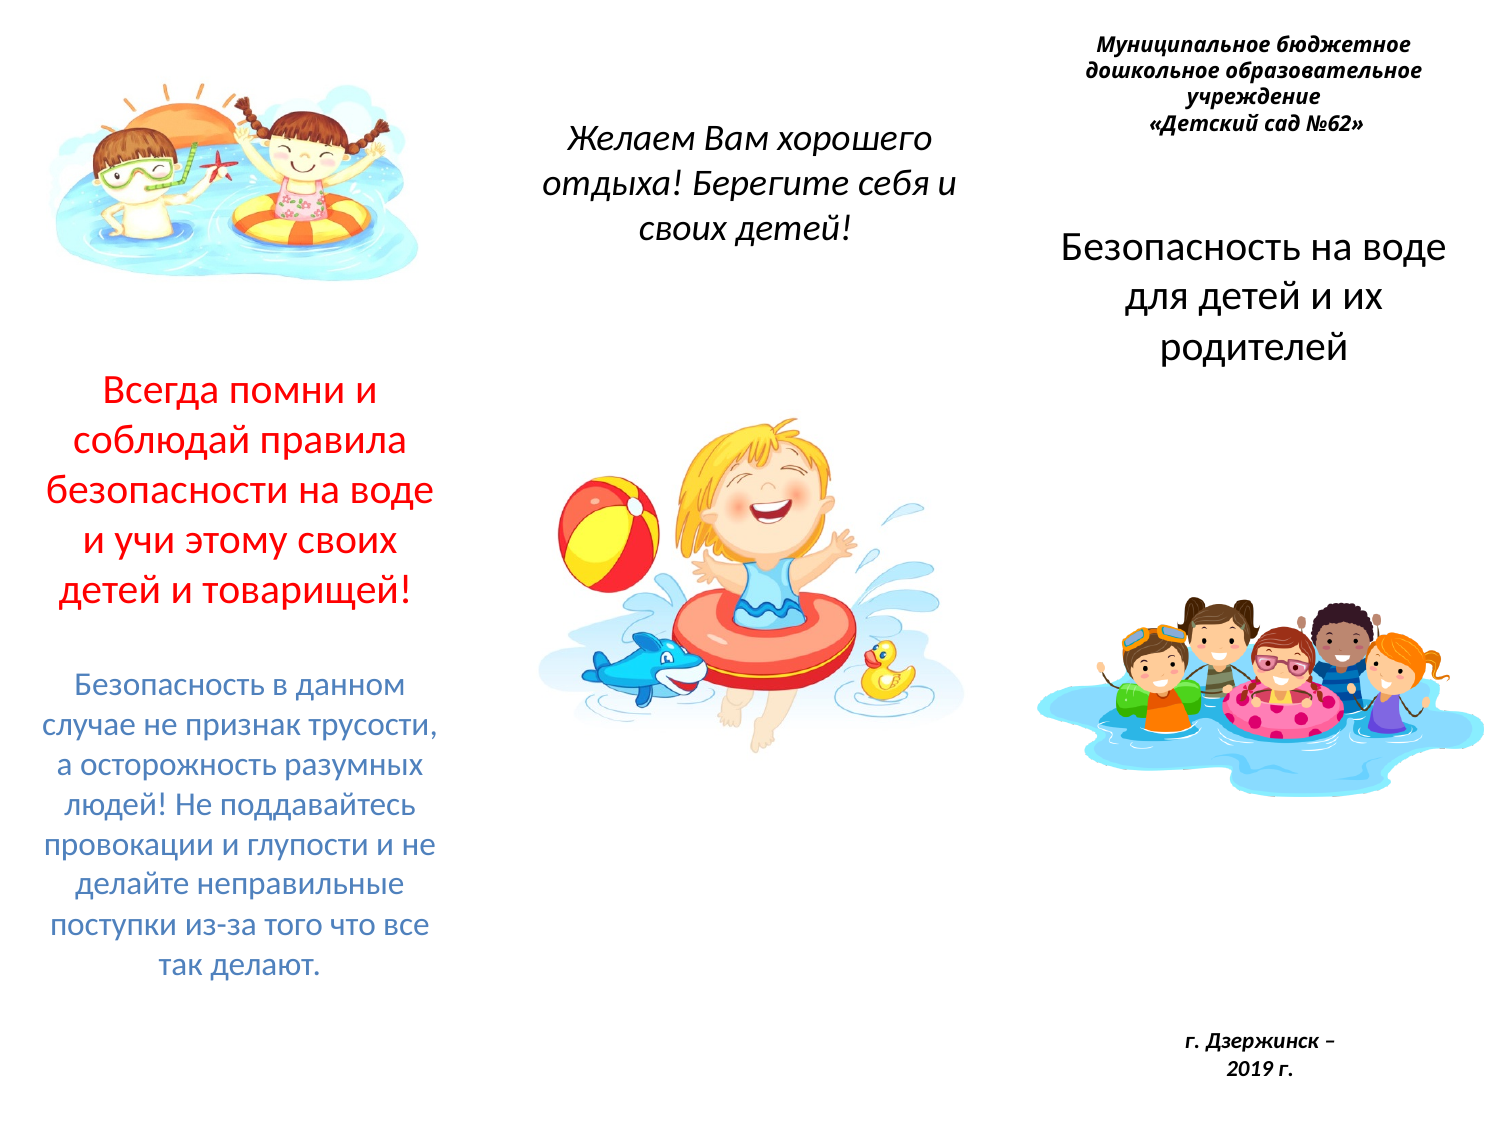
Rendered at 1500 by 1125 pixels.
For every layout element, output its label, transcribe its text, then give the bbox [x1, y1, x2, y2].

picture [529, 409, 971, 786]
text_box Желаем Вам хорошего отдыха! Берегите себя и своих детей! [527, 105, 973, 256]
picture [1037, 597, 1484, 798]
text_box г. Дзержинск – 2019 г. [1149, 1018, 1372, 1088]
text_box Безопасность на воде для детей и их родителей [1042, 210, 1465, 376]
picture [46, 0, 434, 364]
text_box Всегда помни и соблюдай правила безопасности на воде и учи этому своих детей и товарищей! Безопасность в данном случае не признак трусости, а осторожность разумных людей! Не поддавайтесь провокации и глупости и не делайте неправильные поступки из-за того что все так делают. [23, 304, 457, 1034]
text_box Муниципальное бюджетное дошкольное образовательное учреждение «Детский сад №62» [1031, 23, 1477, 143]
